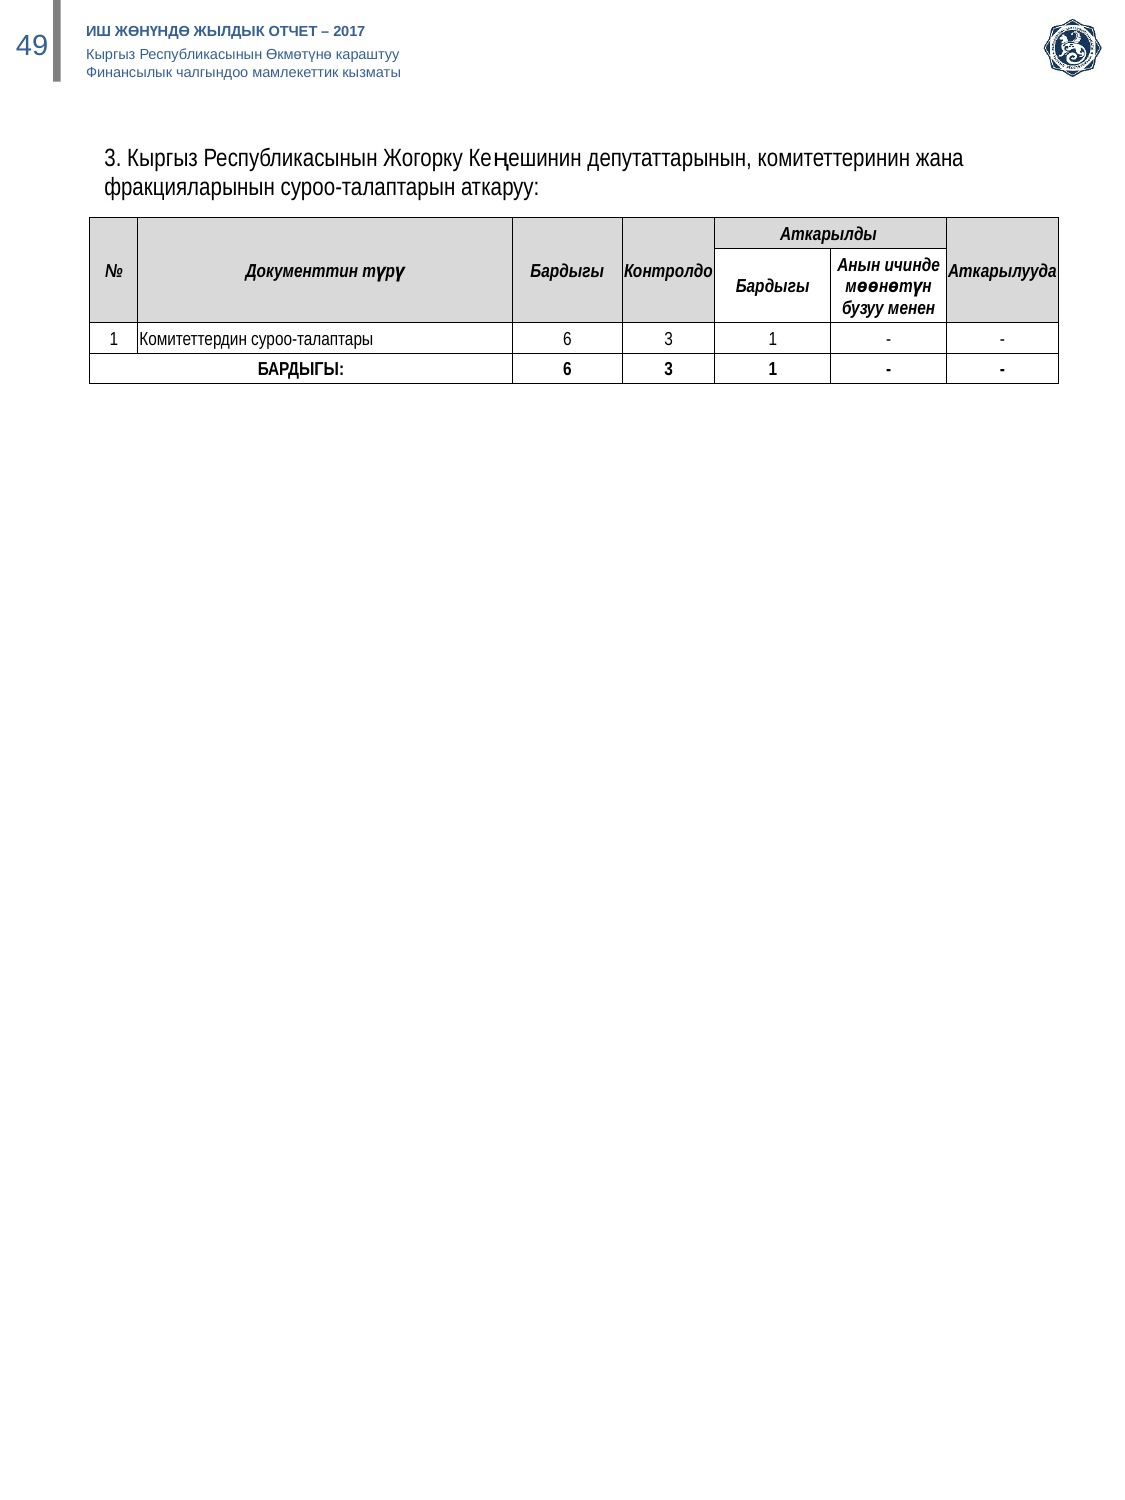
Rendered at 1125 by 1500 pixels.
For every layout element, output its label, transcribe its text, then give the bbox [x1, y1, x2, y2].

table_cell - [831, 354, 946, 383]
table_cell - [947, 354, 1058, 383]
table_cell 3 [623, 354, 714, 383]
text_box 3. Кыргыз Республикасынын Жогорку Кеңешинин депутаттарынын, комитеттеринин жана фракцияларынын суроо-талаптарын аткаруу: [89, 133, 1094, 209]
table_cell 1 [715, 354, 830, 383]
table_header № [90, 218, 137, 322]
table_cell 1 [715, 323, 830, 353]
table_header Документтин түрү [138, 218, 512, 322]
table_cell Комитеттердин суроо-талаптары [138, 323, 512, 353]
table_cell 6 [513, 323, 622, 353]
table_cell БАРДЫГЫ: [90, 354, 512, 383]
table_cell Анын ичинде мөөнөтүн бузуу менен [831, 249, 946, 322]
table_cell 6 [513, 354, 622, 383]
table_header Бардыгы [513, 218, 622, 322]
text_box 49 [1, 18, 64, 69]
picture [1042, 17, 1102, 77]
table_cell 3 [623, 323, 714, 353]
table_cell 1 [90, 323, 137, 353]
table_header Аткарылды [715, 218, 946, 248]
text_box ИШ ЖӨНҮНДӨ ЖЫЛДЫК ОТЧЕТ – 2017 Кыргыз Республикасынын Өкмөтүнө караштуу Финансылык чалгындоо мамлекеттик кызматы [71, 13, 492, 88]
text_box [51, 69, 63, 84]
table_cell - [947, 323, 1058, 353]
table_header Аткарылууда [947, 218, 1058, 322]
table_cell Бардыгы [715, 249, 830, 322]
text_box [51, 0, 63, 18]
table_header Контролдо [623, 218, 714, 322]
table_cell - [831, 323, 946, 353]
